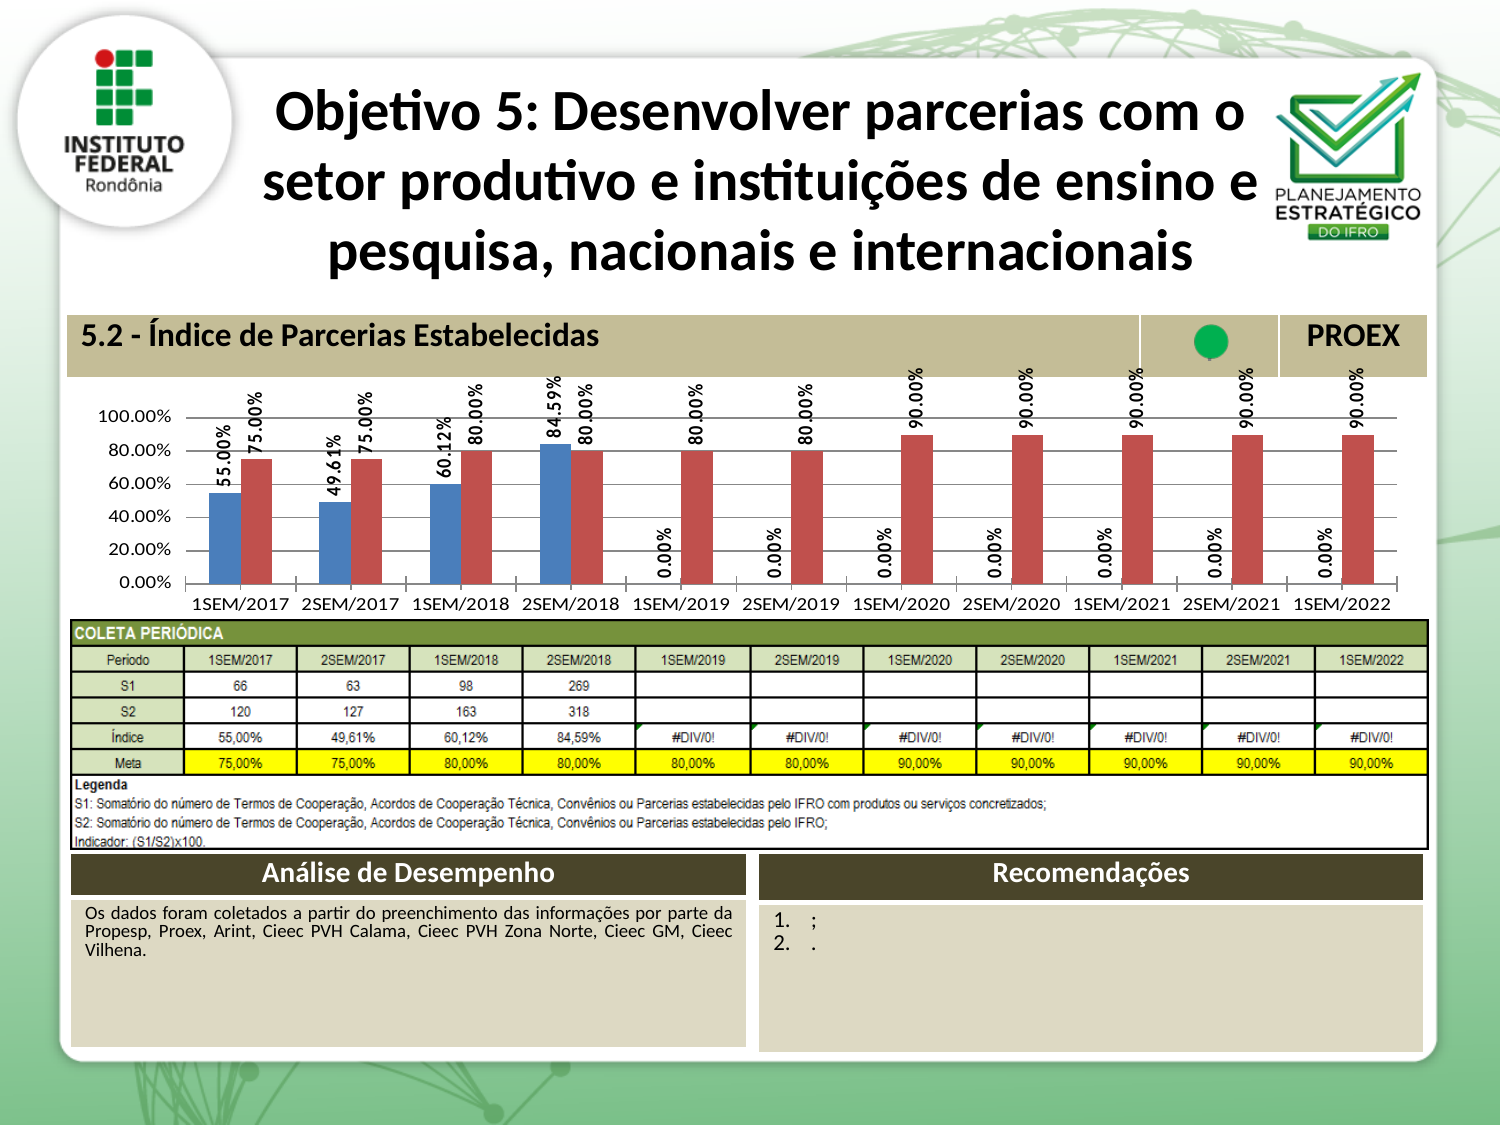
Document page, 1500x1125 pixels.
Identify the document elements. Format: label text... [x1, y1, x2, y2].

table_cell Os dados foram coletados a partir do preenchimento das informações por parte da Propesp, Proex, Arint, Cieec PVH Calama, Cieec PVH Zona Norte, Cieec GM, Cieec Vilhena. [71, 900, 746, 1047]
table_header Análise de Desempenho [71, 857, 746, 895]
table_header Recomendações [759, 858, 1423, 900]
picture [0, 0, 1500, 1125]
table_header l [1272, 315, 1278, 372]
table_header l [1141, 315, 1149, 372]
chart [69, 374, 1425, 620]
table_header PROEX [1280, 315, 1427, 375]
title Objetivo 5: Desenvolver parcerias com o setor produtivo e instituições de ensino e pesquisa, nacionais e internacionais [234, 53, 1287, 302]
table_header 5.2 - Índice de Parcerias Estabelecidas [67, 315, 1139, 374]
table_cell ; . [759, 905, 1423, 1052]
